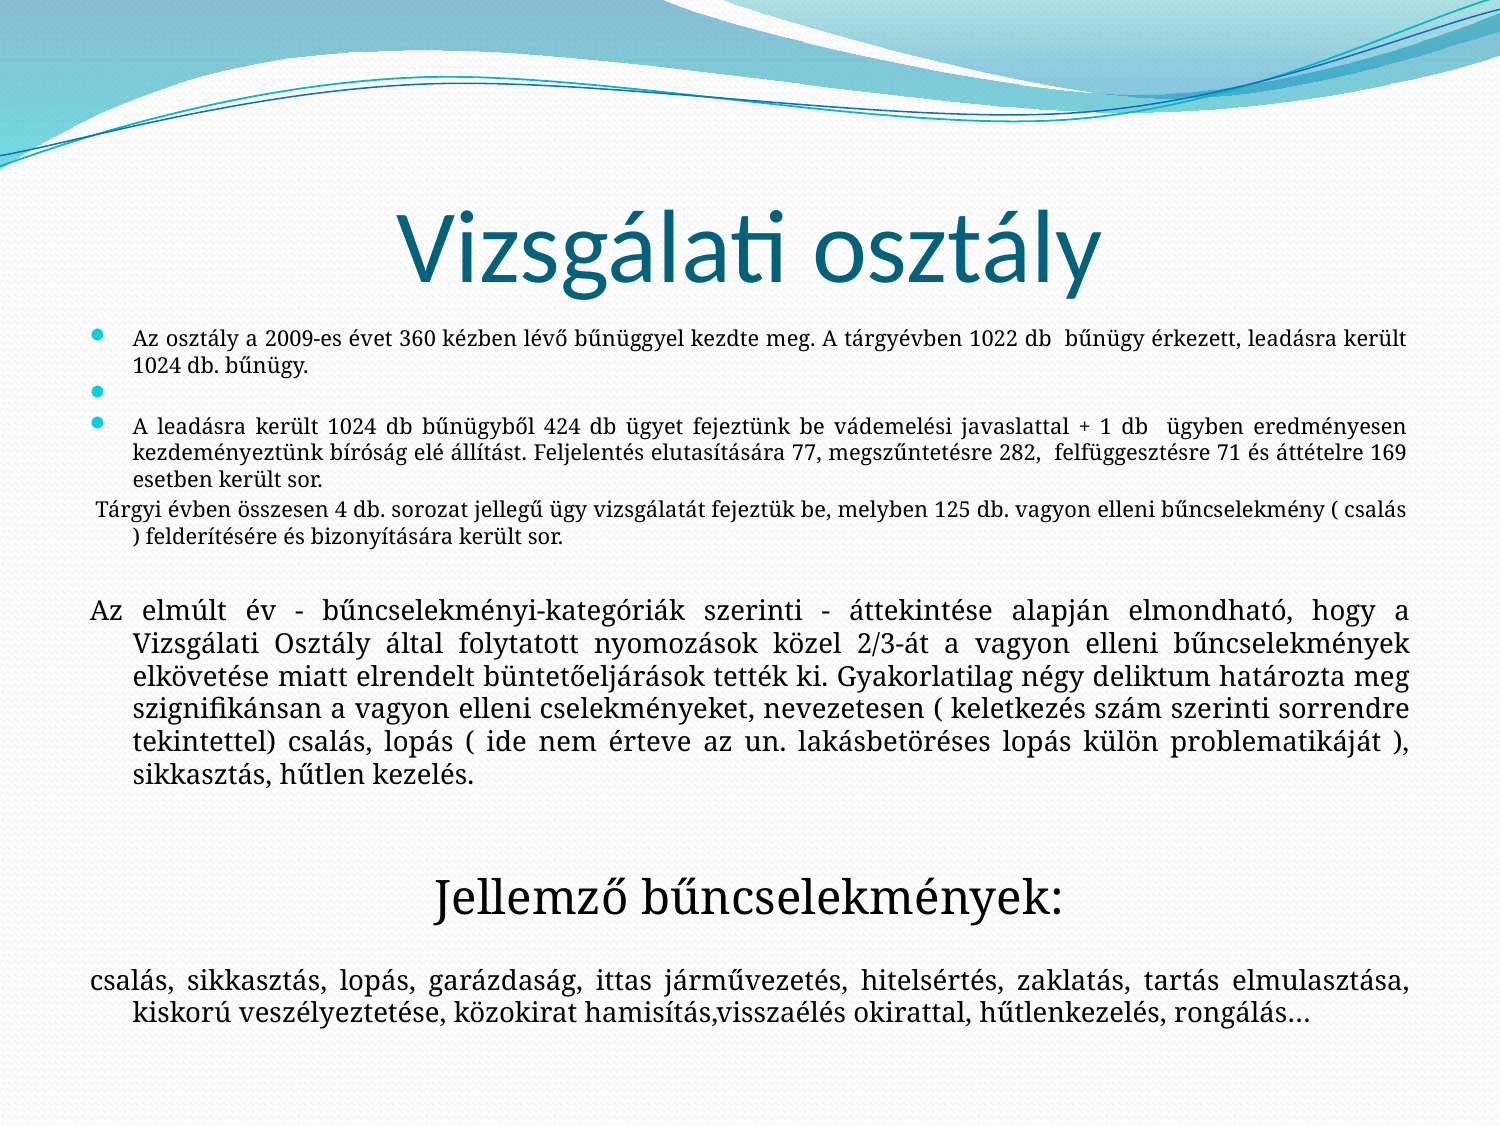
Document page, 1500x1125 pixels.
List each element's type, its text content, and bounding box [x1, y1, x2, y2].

list Az osztály a 2009-es évet 360 kézben lévő bűnüggyel kezdte meg. A tárgyévben 1022 db bűnügy érkezett, leadásra került 1024 db. bűnügy. A leadásra került 1024 db bűnügyből 424 db ügyet fejeztünk be vádemelési javaslattal + 1 db ügyben eredményesen kezdeményeztünk bíróság elé állítást. Feljelentés elutasítására 77, megszűntetésre 282, felfüggesztésre 71 és áttételre 169 esetben került sor. Tárgyi évben összesen 4 db. sorozat jellegű ügy vizsgálatát fejeztük be, melyben 125 db. vagyon elleni bűncselekmény ( csalás ) felderítésére és bizonyítására került sor. Az elmúlt év - bűncselekményi-kategóriák szerinti - áttekintése alapján elmondható, hogy a Vizsgálati Osztály által folytatott nyomozások közel 2/3-át a vagyon elleni bűncselekmények elkövetése miatt elrendelt büntetőeljárások tették ki. Gyakorlatilag négy deliktum határozta meg szignifikánsan a vagyon elleni cselekményeket, nevezetesen ( keletkezés szám szerinti sorrendre tekintettel) csalás, lopás ( ide nem érteve az un. lakásbetöréses lopás külön problematikáját ), sikkasztás, hűtlen kezelés. Jellemző bűncselekmények: csalás, sikkasztás, lopás, garázdaság, ittas járművezetés, hitelsértés, zaklatás, tartás elmulasztása, kiskorú veszélyeztetése, közokirat hamisítás,visszaélés okirattal, hűtlenkezelés, rongálás… [75, 317, 1425, 1038]
title Vizsgálati osztály [75, 115, 1425, 303]
